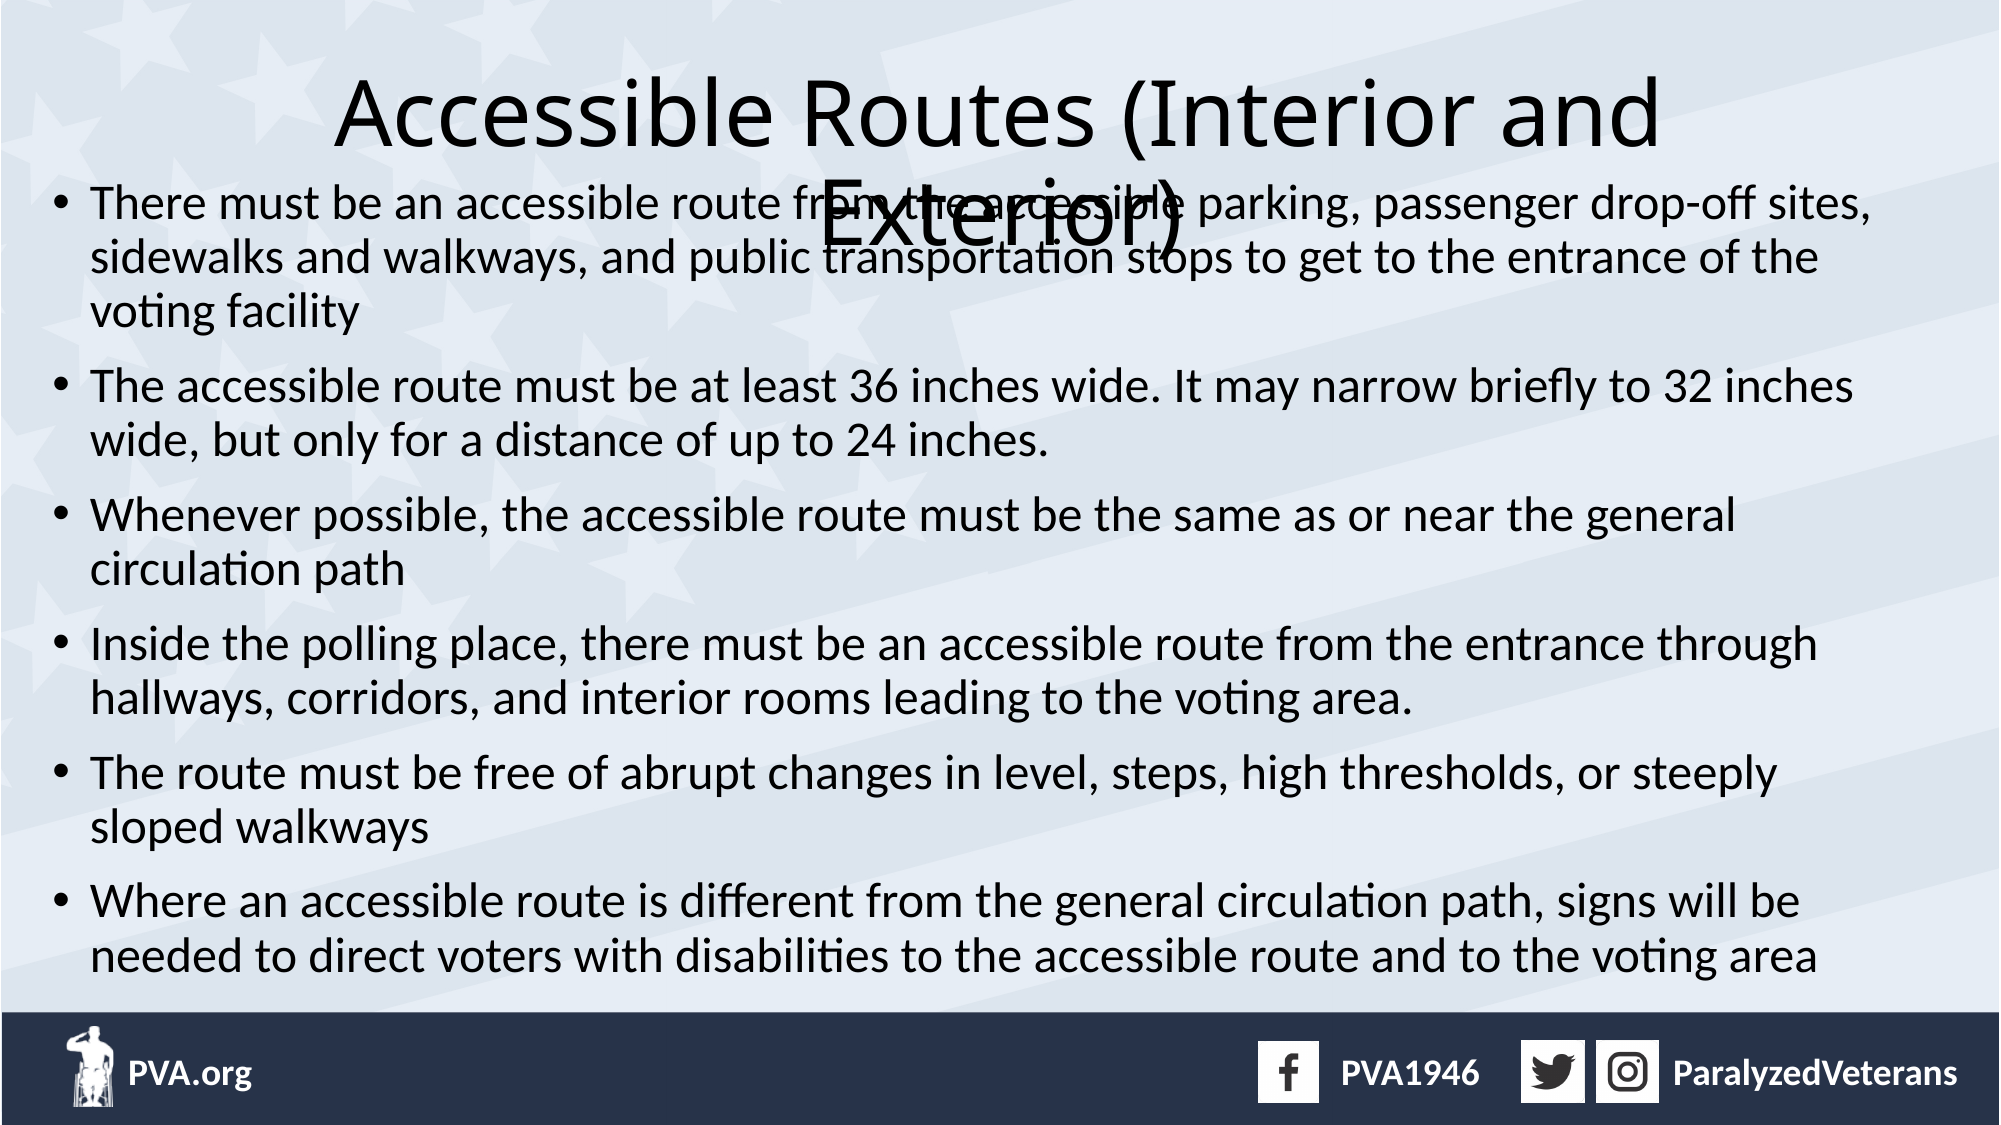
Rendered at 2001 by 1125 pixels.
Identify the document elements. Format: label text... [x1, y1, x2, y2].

list There must be an accessible route from the accessible parking, passenger drop-off sites, sidewalks and walkways, and public transportation stops to get to the entrance of the voting facility The accessible route must be at least 36 inches wide. It may narrow briefly to 32 inches wide, but only for a distance of up to 24 inches. Whenever possible, the accessible route must be the same as or near the general circulation path Inside the polling place, there must be an accessible route from the entrance through hallways, corridors, and interior rooms leading to the voting area. The route must be free of abrupt changes in level, steps, high thresholds, or steeply sloped walkways Where an accessible route is different from the general circulation path, signs will be needed to direct voters with disabilities to the accessible route and to the voting area [37, 169, 1930, 904]
picture [1, 0, 1999, 1125]
title Accessible Routes (Interior and Exterior) [137, 59, 1863, 169]
